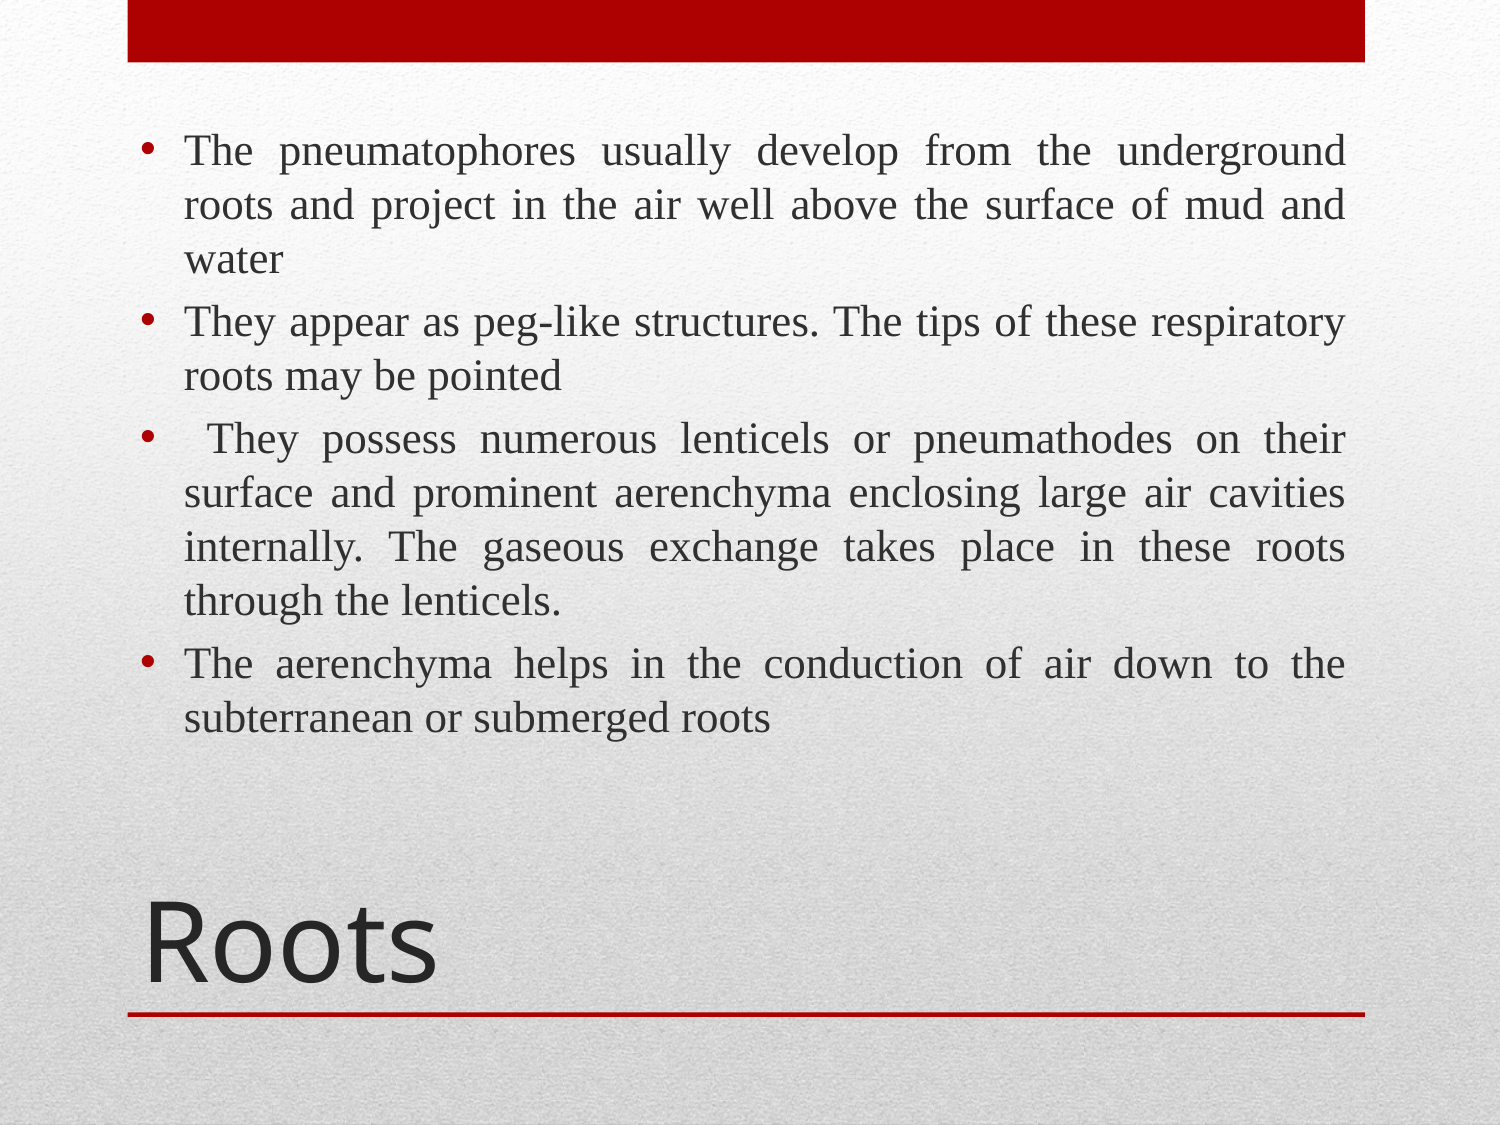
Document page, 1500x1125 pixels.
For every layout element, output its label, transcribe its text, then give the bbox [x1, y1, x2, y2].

list The pneumatophores usually develop from the underground roots and project in the air well above the surface of mud and water They appear as peg-like structures. The tips of these respiratory roots may be pointed They possess numerous lenticels or pneumathodes on their surface and prominent aerenchyma enclosing large air cavities internally. The gaseous exchange takes place in these roots through the lenticels. The aerenchyma helps in the conduction of air down to the subterranean or submerged roots [125, 112, 1363, 750]
title Roots [125, 750, 1238, 1013]
